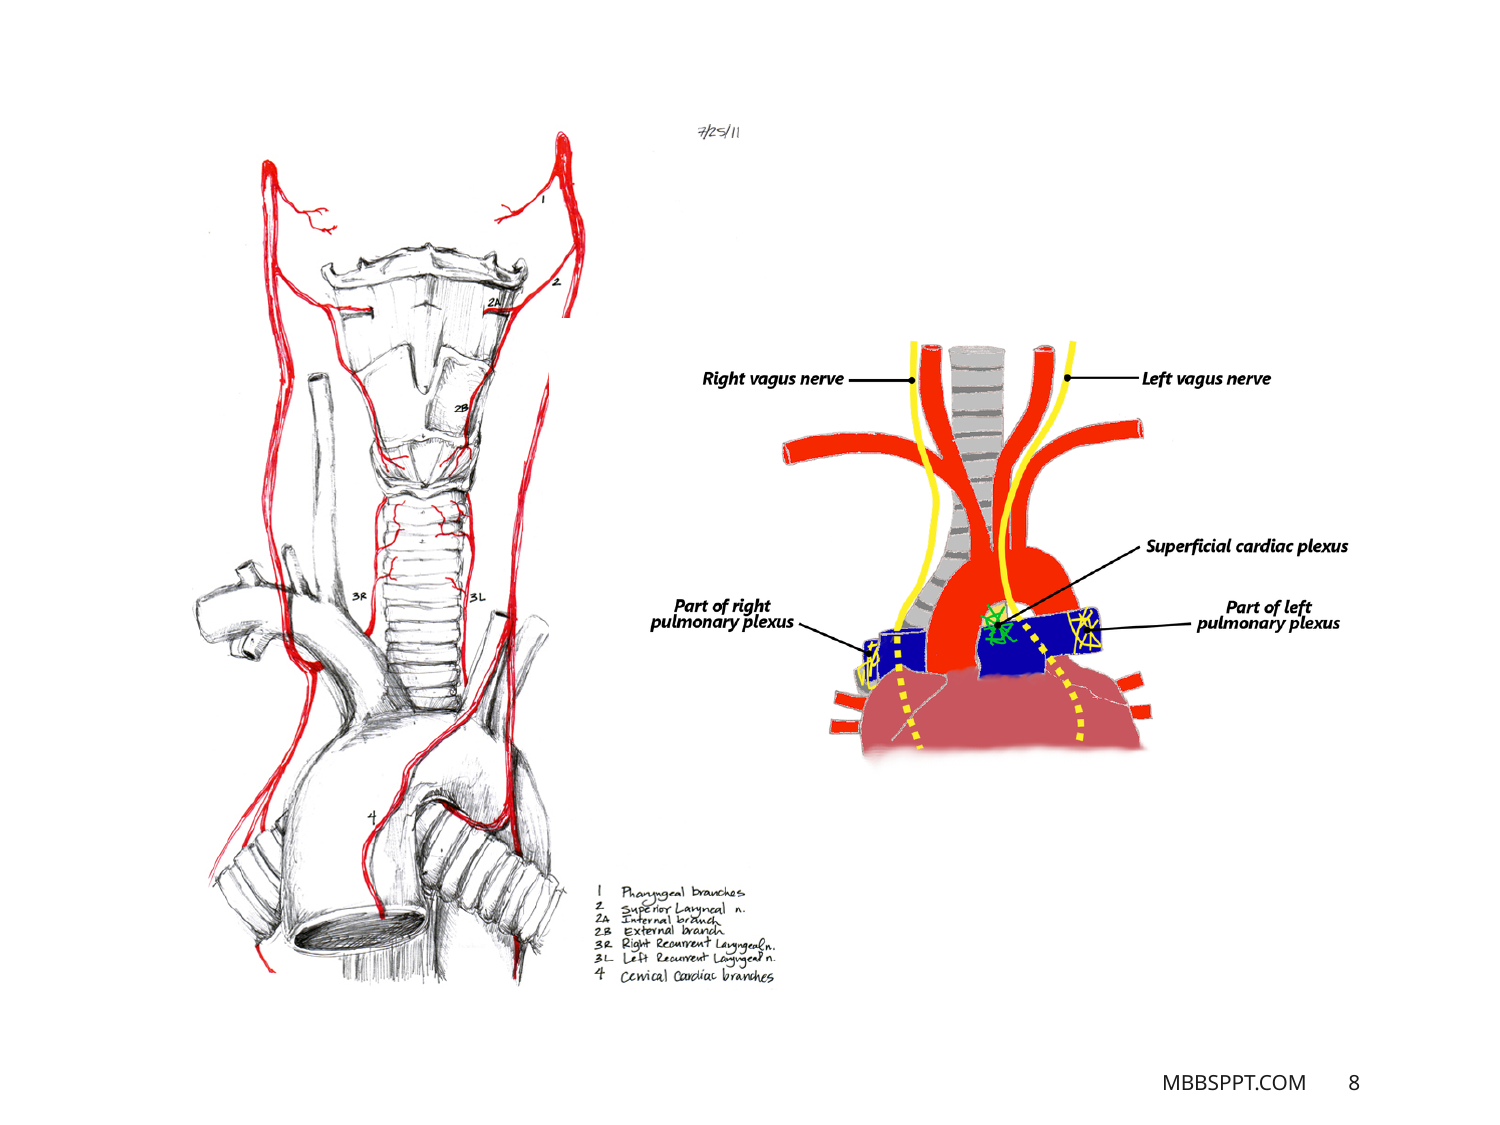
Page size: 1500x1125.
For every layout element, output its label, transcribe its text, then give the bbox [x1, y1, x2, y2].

picture [174, 124, 1418, 1001]
slide_number 8 [1333, 1061, 1454, 1107]
footer MBBSPPT.COM [595, 1061, 1322, 1107]
